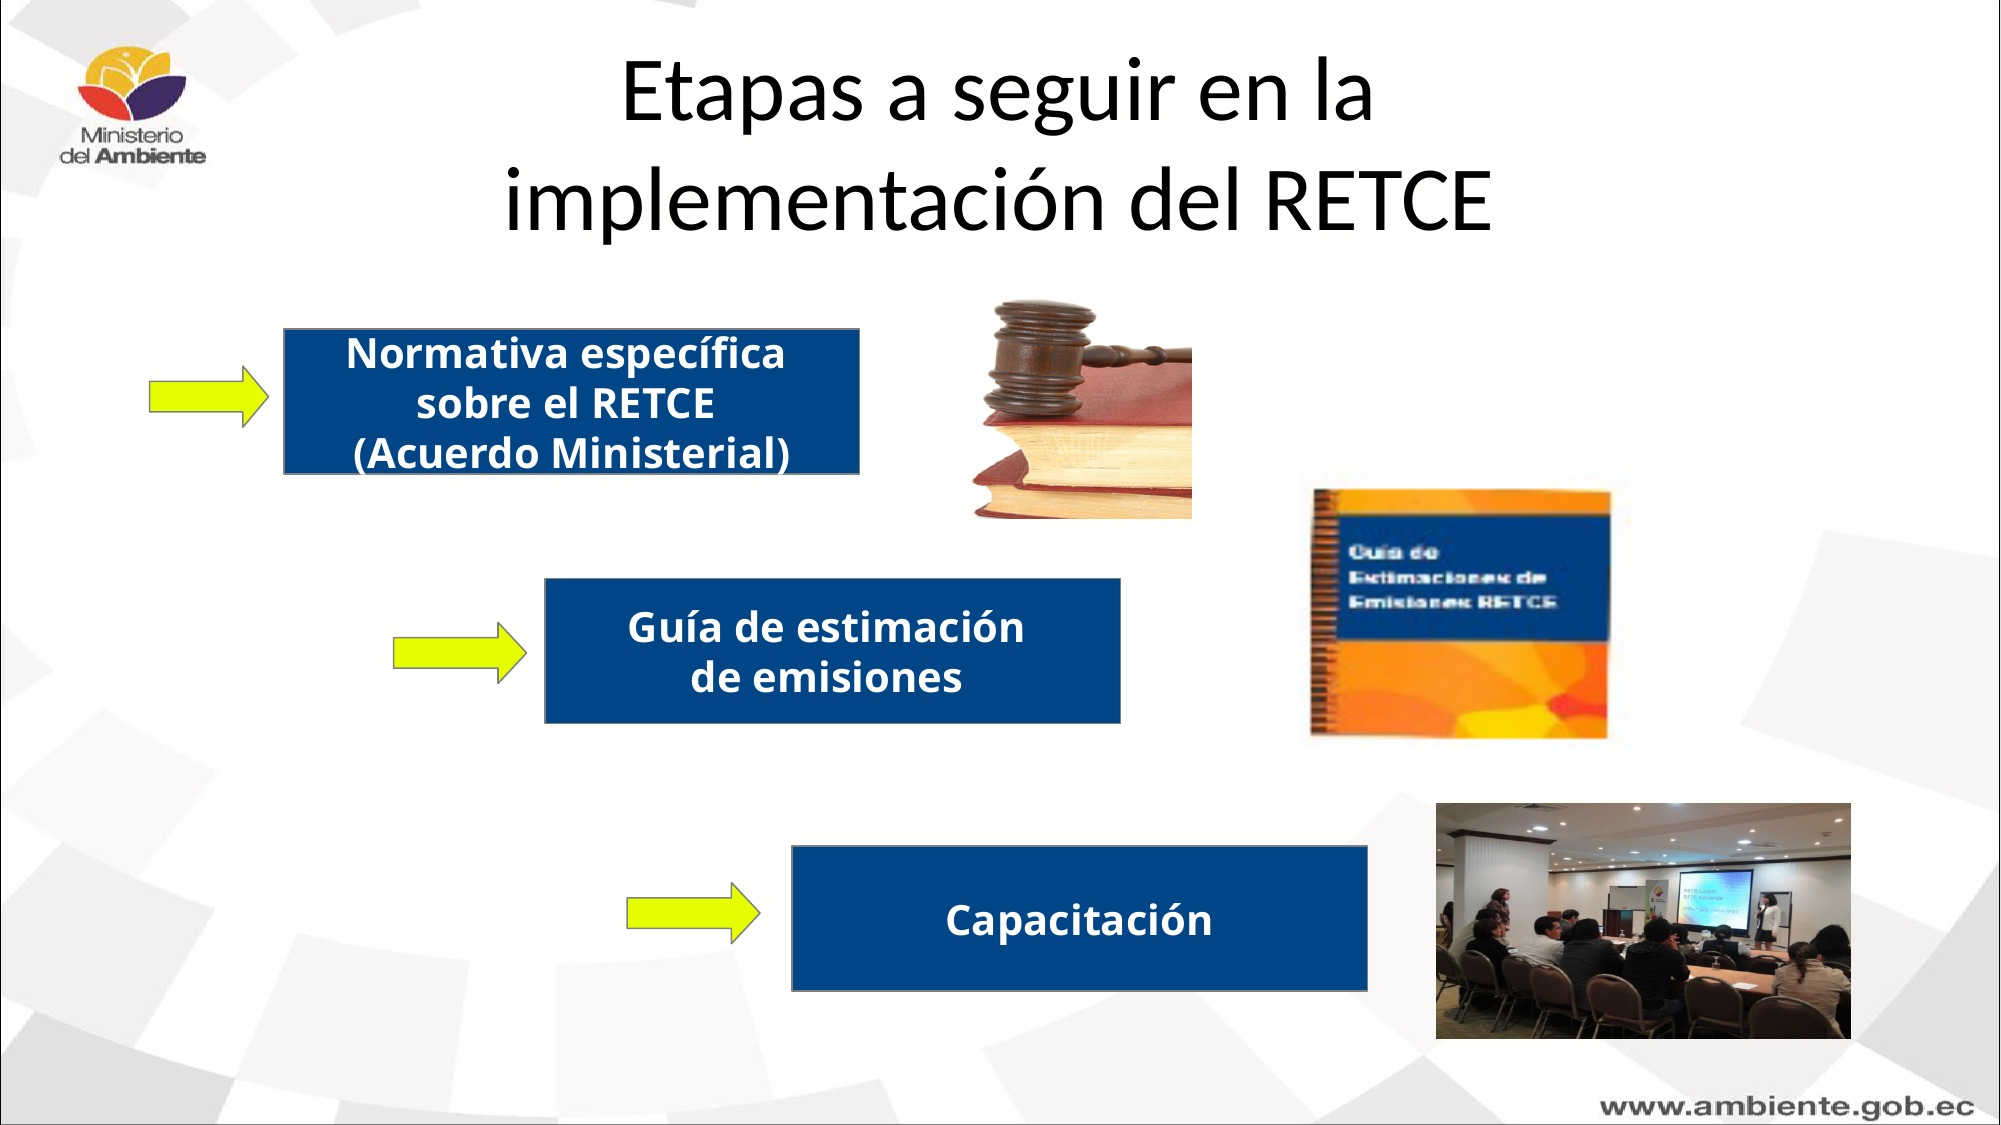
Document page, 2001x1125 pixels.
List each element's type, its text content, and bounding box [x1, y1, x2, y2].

title Etapas a seguir en la implementación del RETCE [324, 21, 1675, 257]
picture [0, 0, 2001, 1125]
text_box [149, 283, 1851, 1039]
